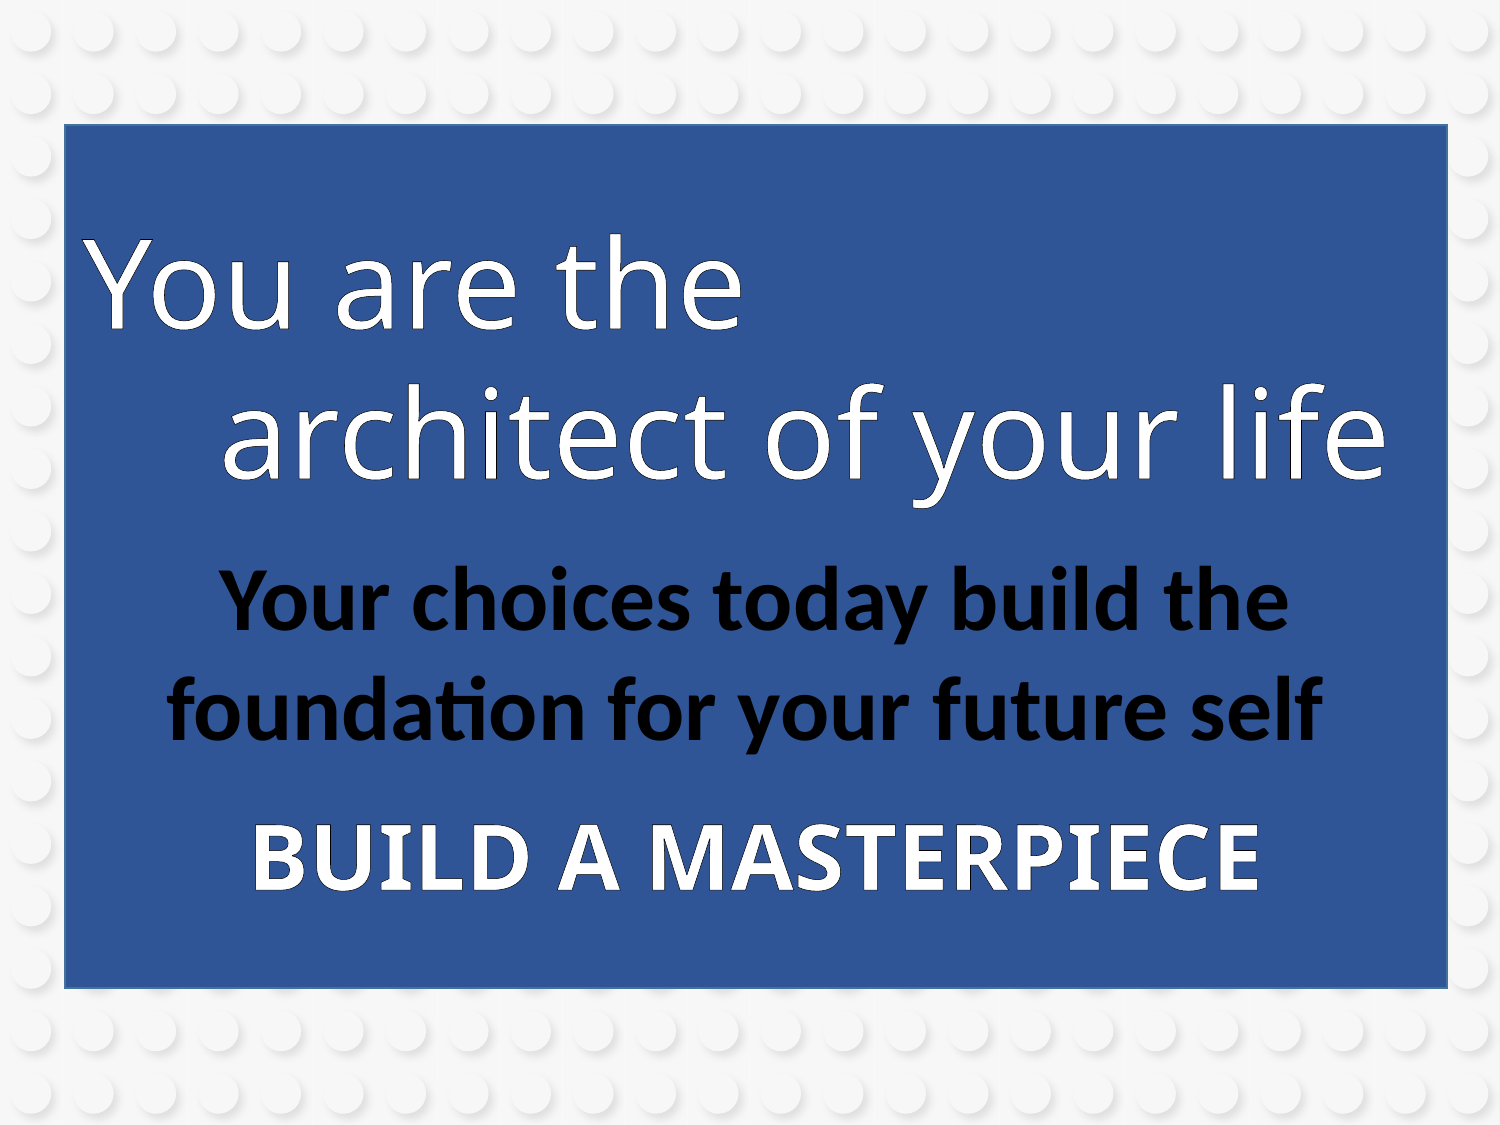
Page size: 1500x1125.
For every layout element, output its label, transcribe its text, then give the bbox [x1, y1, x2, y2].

text_box You are the architect of your life Your choices today build the foundation for your future self BUILD A MASTERPIECE [64, 196, 1447, 1026]
text_box [64, 124, 1448, 989]
